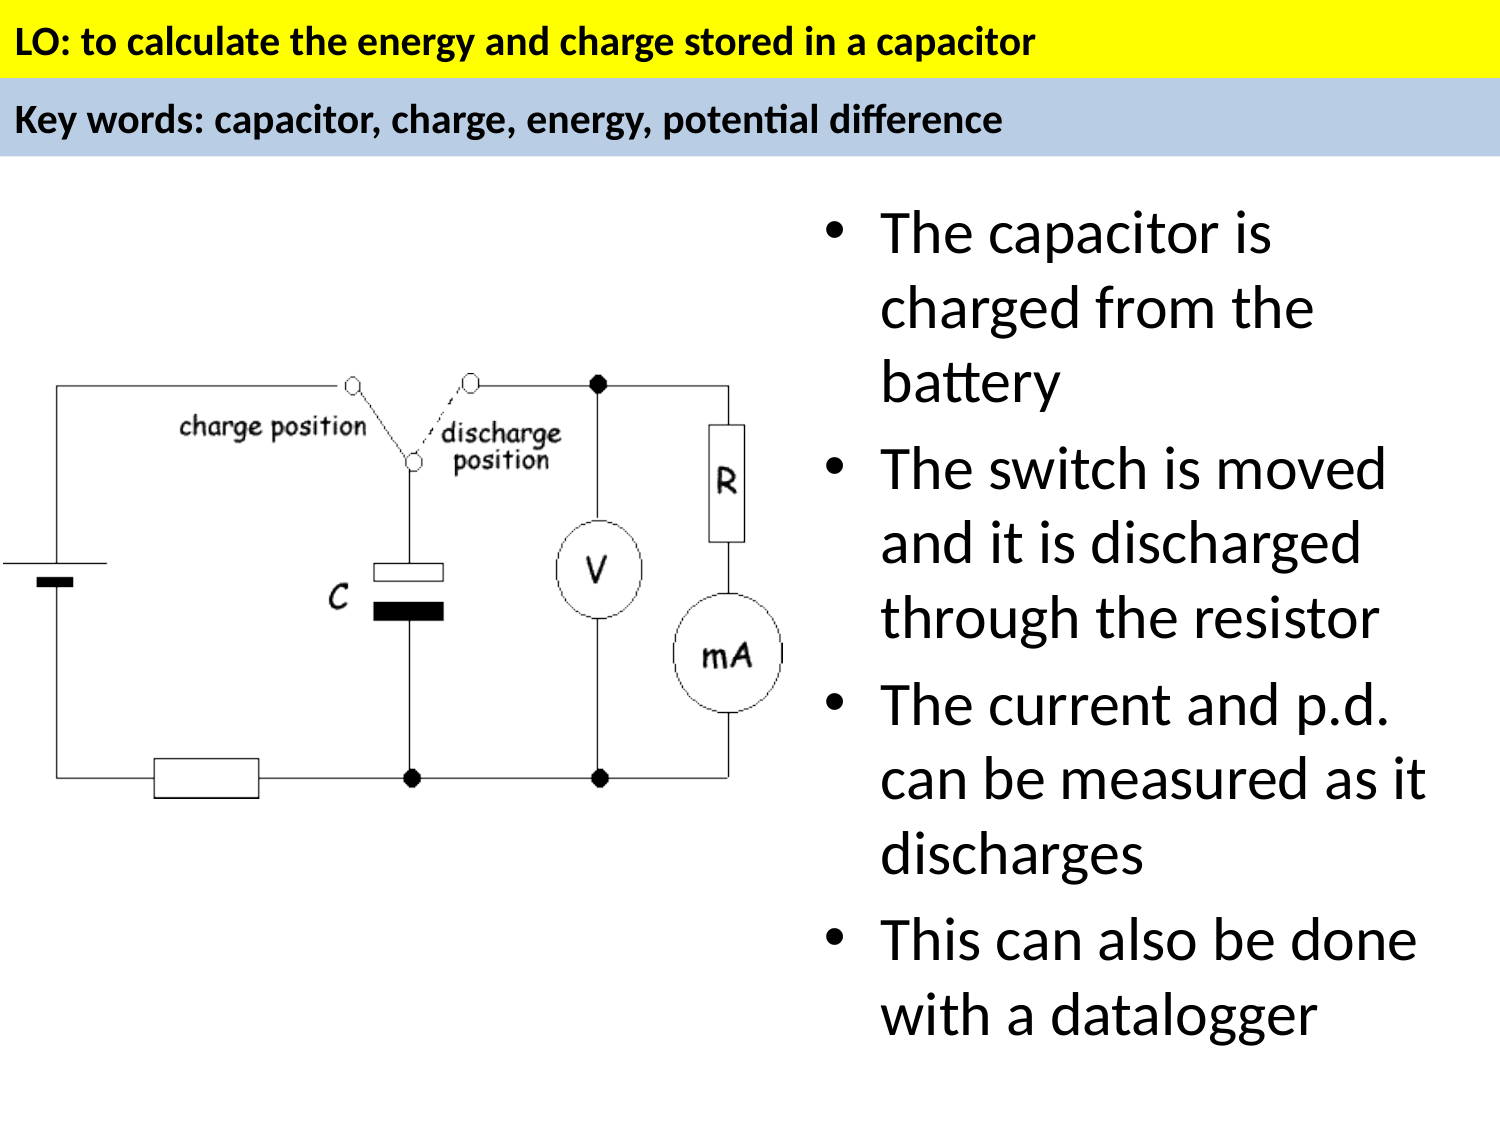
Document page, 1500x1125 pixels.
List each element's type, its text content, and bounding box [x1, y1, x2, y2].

picture [2, 373, 784, 799]
list The capacitor is charged from the battery The switch is moved and it is discharged through the resistor The current and p.d. can be measured as it discharges This can also be done with a datalogger [809, 184, 1455, 1071]
